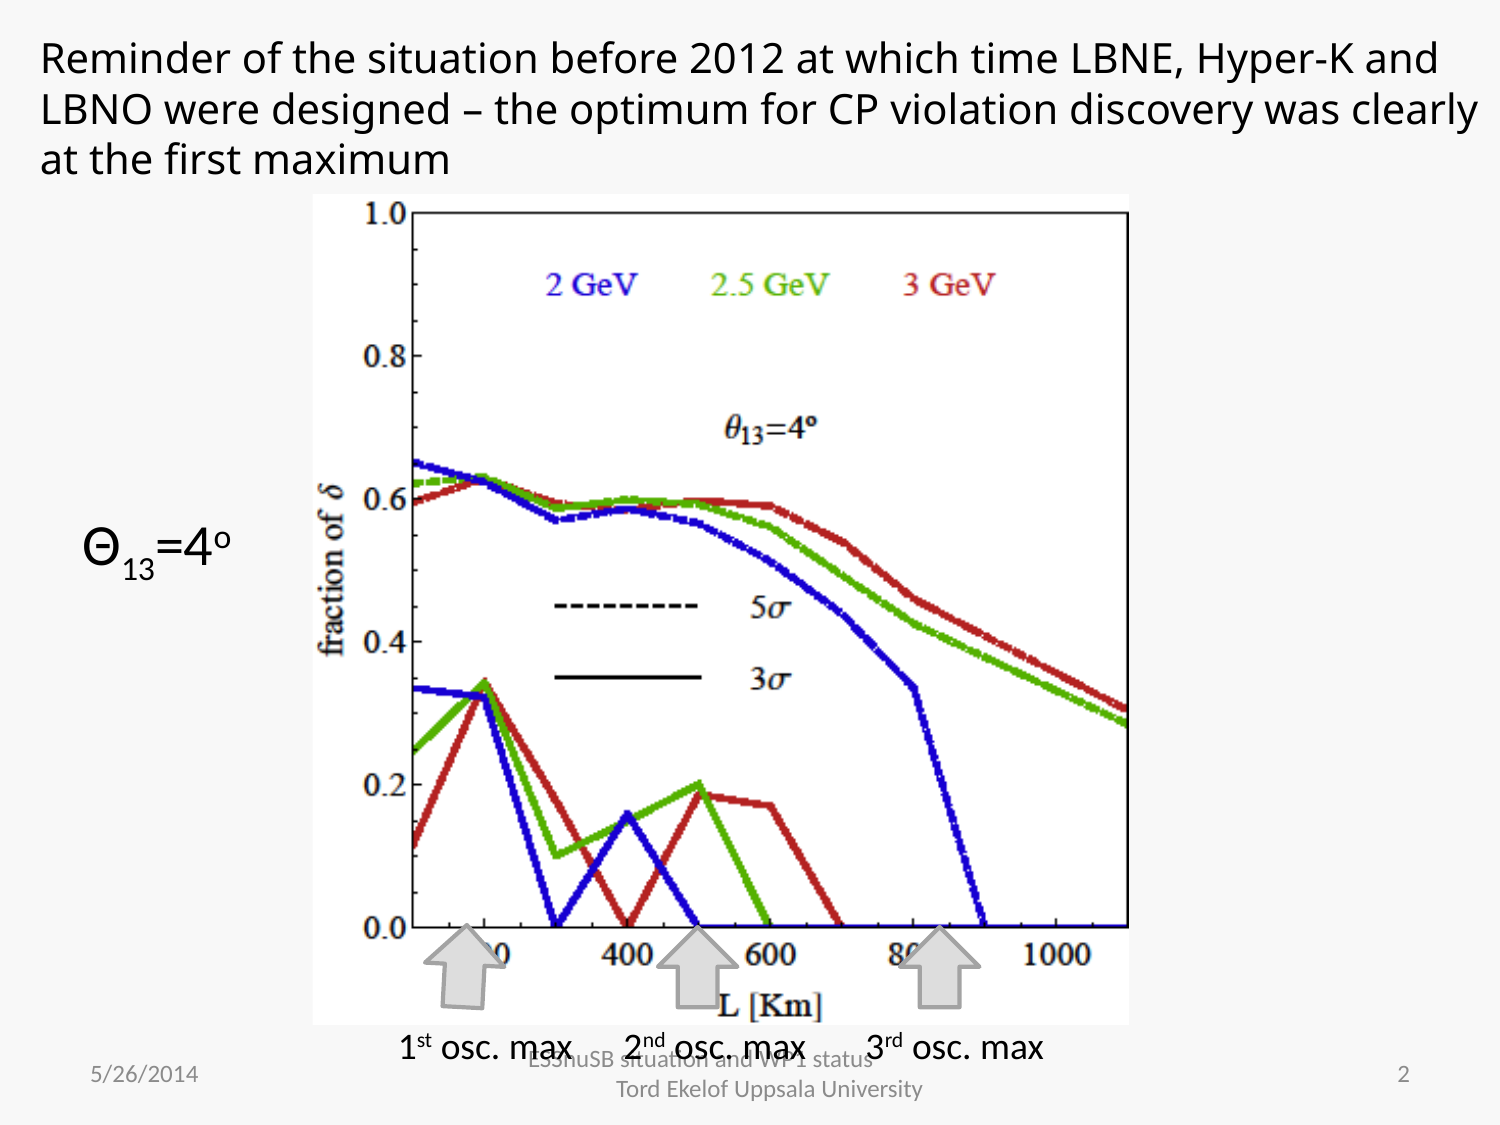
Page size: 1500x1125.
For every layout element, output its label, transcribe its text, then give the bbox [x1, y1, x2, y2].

text_box Θ13=4o [67, 500, 247, 640]
footer ESSnuSB situation and WP1 status Tord Ekelof Uppsala University [512, 1075, 988, 1103]
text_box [312, 194, 1130, 1026]
text_box Reminder of the situation before 2012 at which time LBNE, Hyper-K and LBNO were designed – the optimum for CP violation discovery was clearly at the first maximum [24, 24, 1500, 190]
slide_number 2 [1074, 1042, 1425, 1103]
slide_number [75, 1042, 425, 1103]
text_box 1st osc. max 2nd osc. max 3rd osc. max [383, 1034, 1059, 1075]
